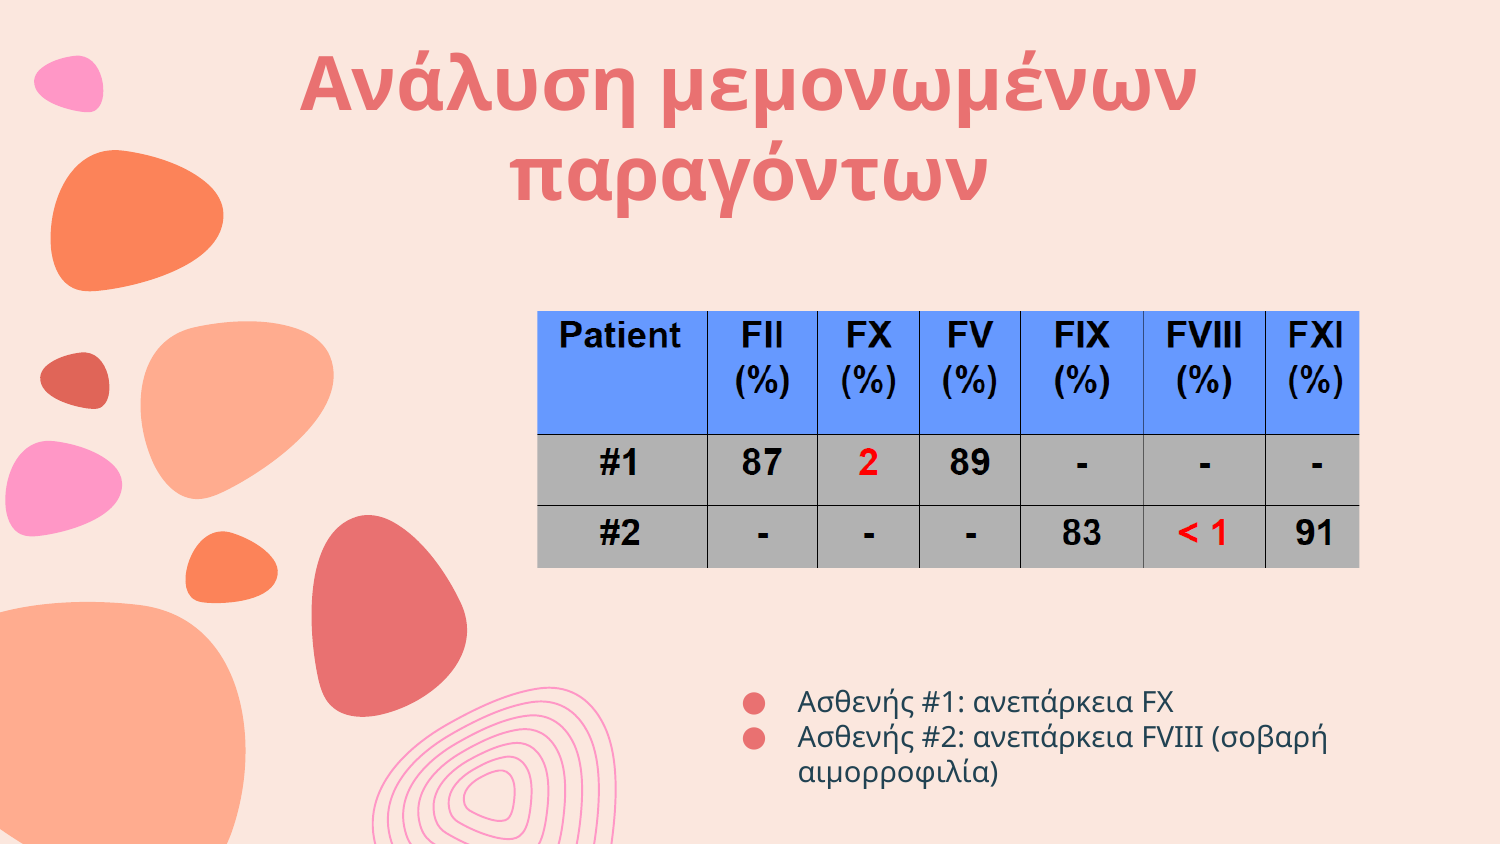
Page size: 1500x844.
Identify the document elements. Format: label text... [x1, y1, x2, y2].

title Ανάλυση μεμονωμένων παραγόντων [105, 41, 1395, 209]
picture [537, 311, 1360, 569]
subtitle Ασθενής #1: ανεπάρκεια FX Ασθενής #2: ανεπάρκεια FVIII (σοβαρή αιμορροφιλία) [707, 668, 1459, 802]
